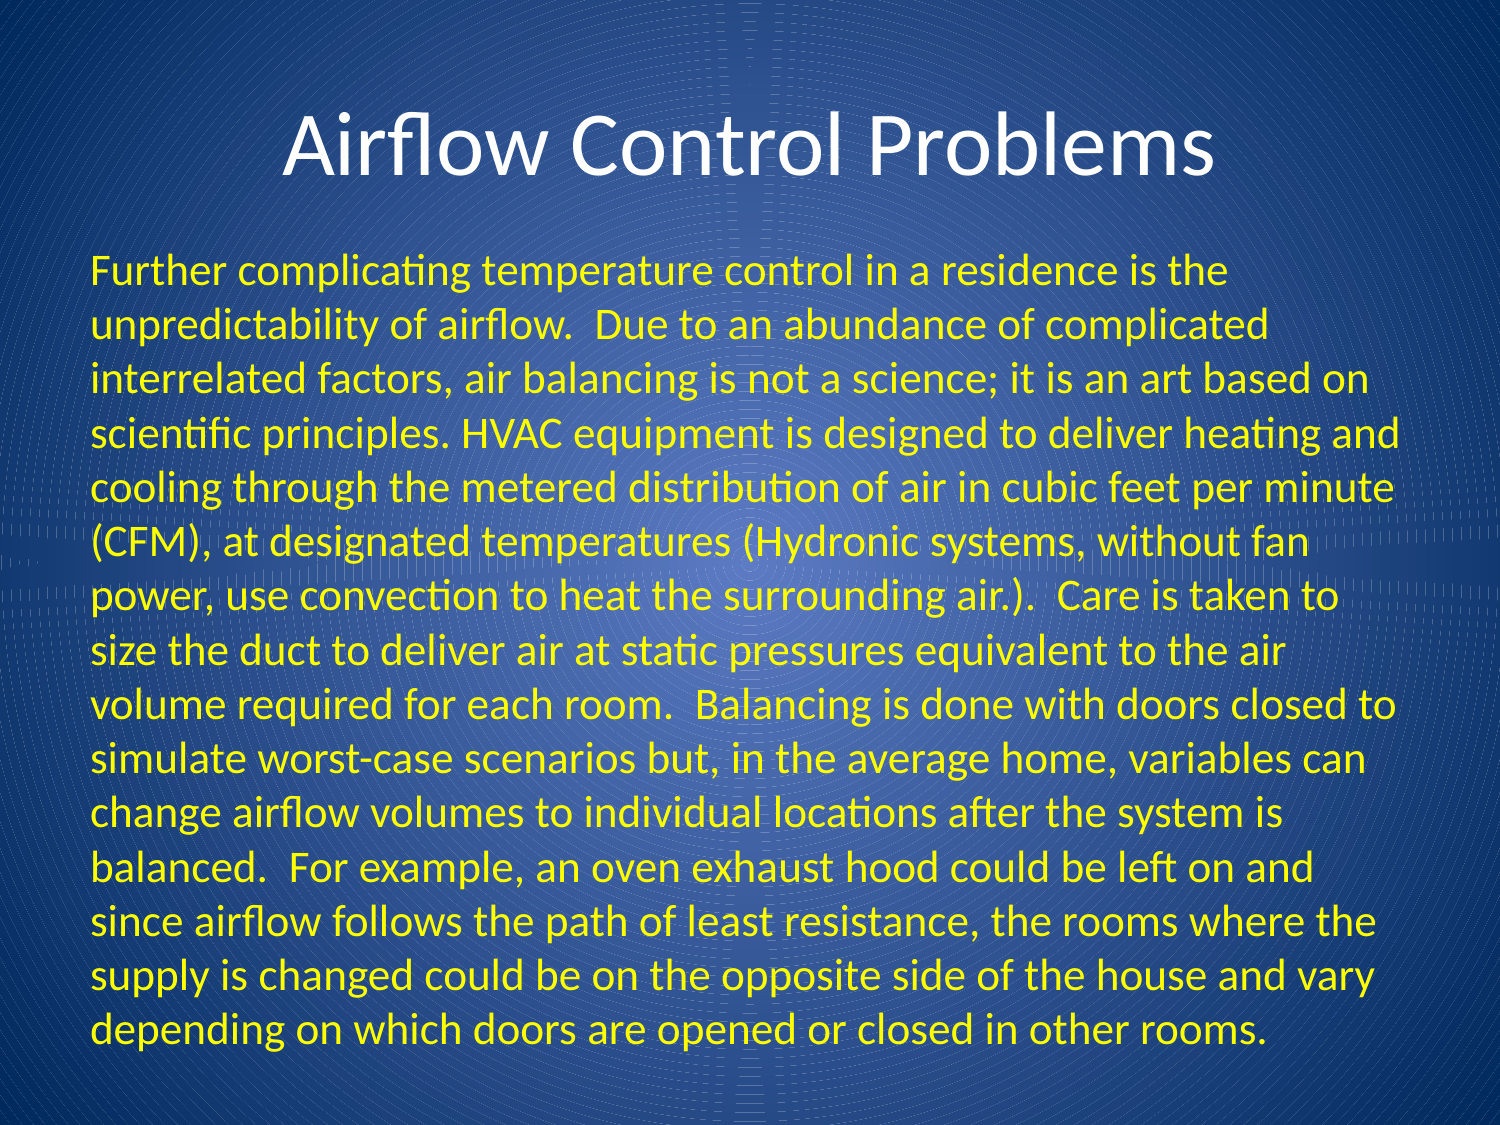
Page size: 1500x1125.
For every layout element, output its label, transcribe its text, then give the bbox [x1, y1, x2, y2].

title Airflow Control Problems [75, 45, 1425, 232]
list Further complicating temperature control in a residence is the unpredictability of airflow. Due to an abundance of complicated interrelated factors, air balancing is not a science; it is an art based on scientific principles. HVAC equipment is designed to deliver heating and cooling through the metered distribution of air in cubic feet per minute (CFM), at designated temperatures (Hydronic systems, without fan power, use convection to heat the surrounding air.). Care is taken to size the duct to deliver air at static pressures equivalent to the air volume required for each room. Balancing is done with doors closed to simulate worst-case scenarios but, in the average home, variables can change airflow volumes to individual locations after the system is balanced. For example, an oven exhaust hood could be left on and since airflow follows the path of least resistance, the rooms where the supply is changed could be on the opposite side of the house and vary depending on which doors are opened or closed in other rooms. [75, 232, 1425, 1080]
